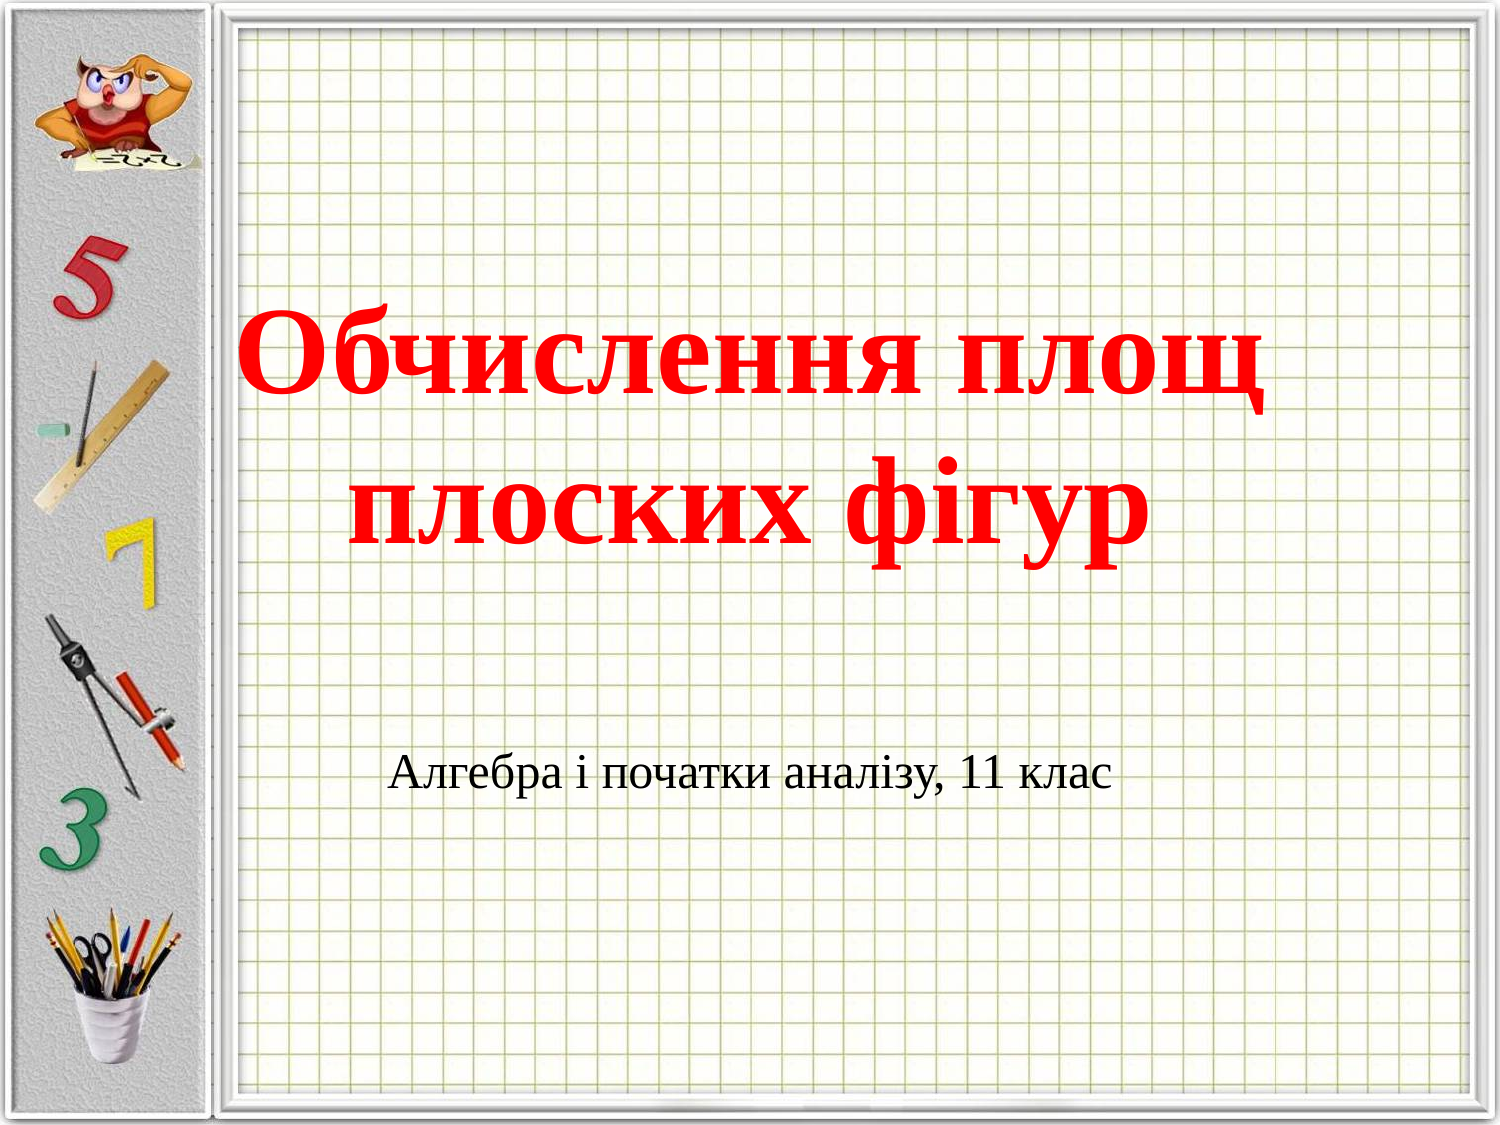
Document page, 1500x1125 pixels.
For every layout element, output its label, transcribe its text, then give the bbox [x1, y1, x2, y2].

title Обчислення площ плоских фігур [187, 184, 1313, 576]
picture [0, 0, 1500, 1125]
subtitle Алгебра і початки аналізу, 11 клас [187, 590, 1313, 863]
